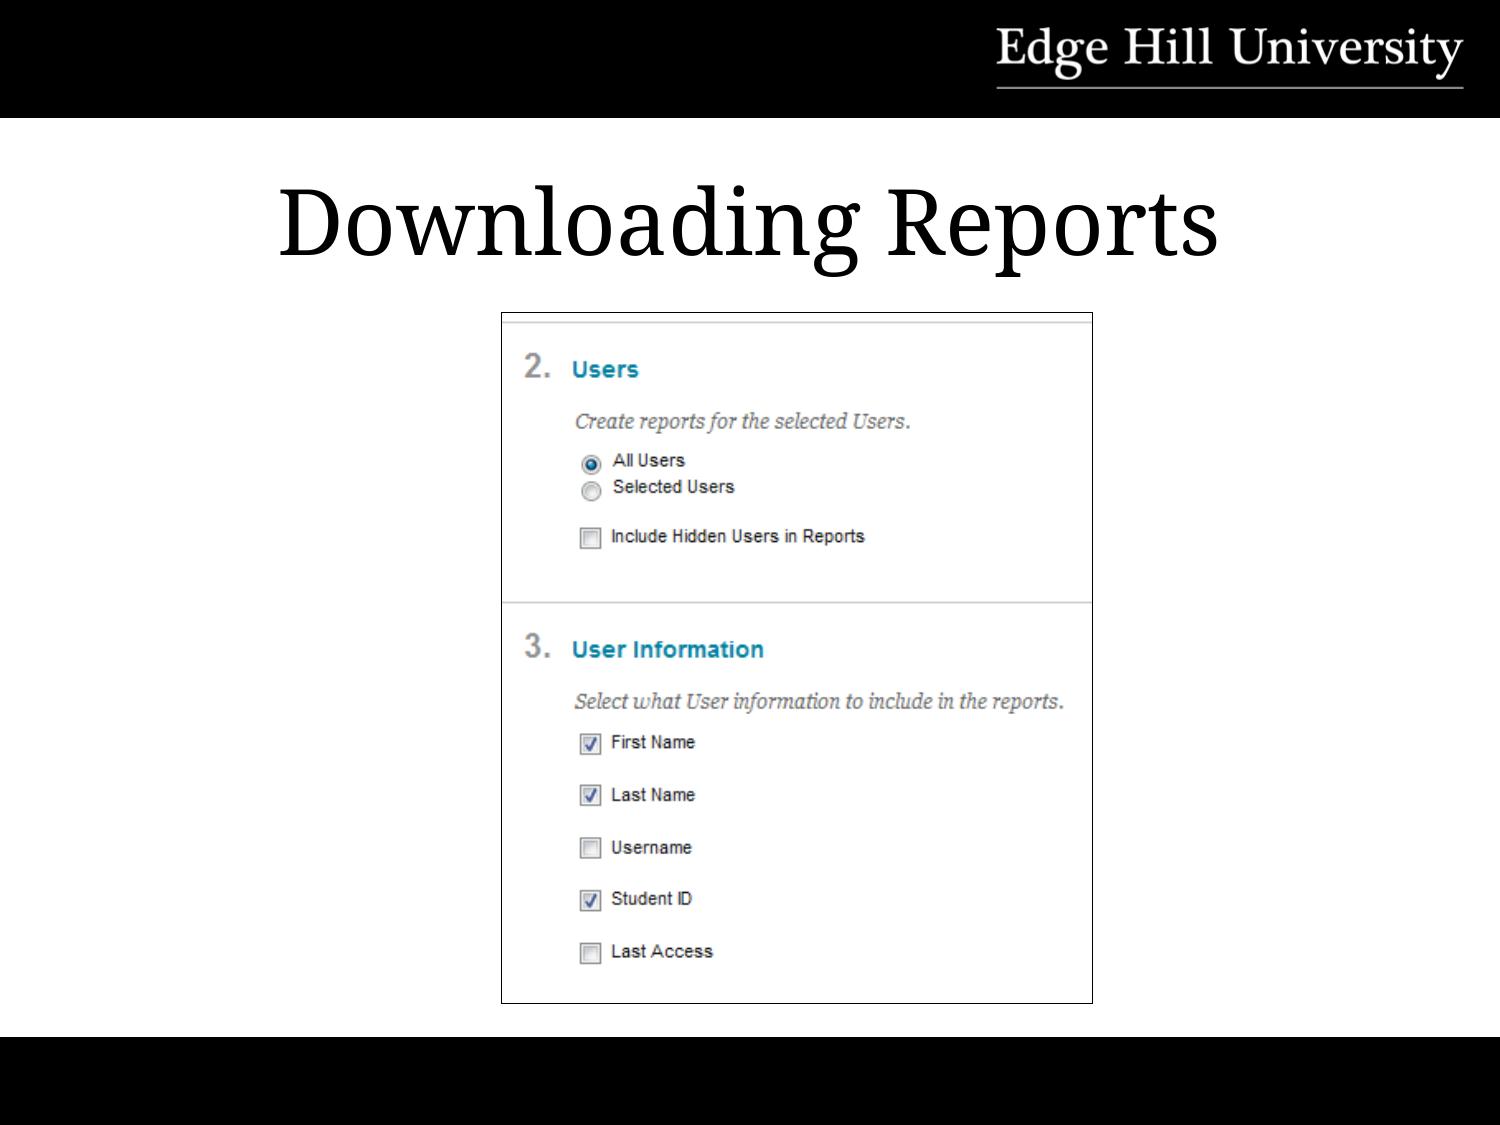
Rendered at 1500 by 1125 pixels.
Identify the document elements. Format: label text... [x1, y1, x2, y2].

picture [0, 0, 1500, 118]
title Downloading Reports [112, 125, 1388, 313]
picture [501, 312, 1093, 1005]
